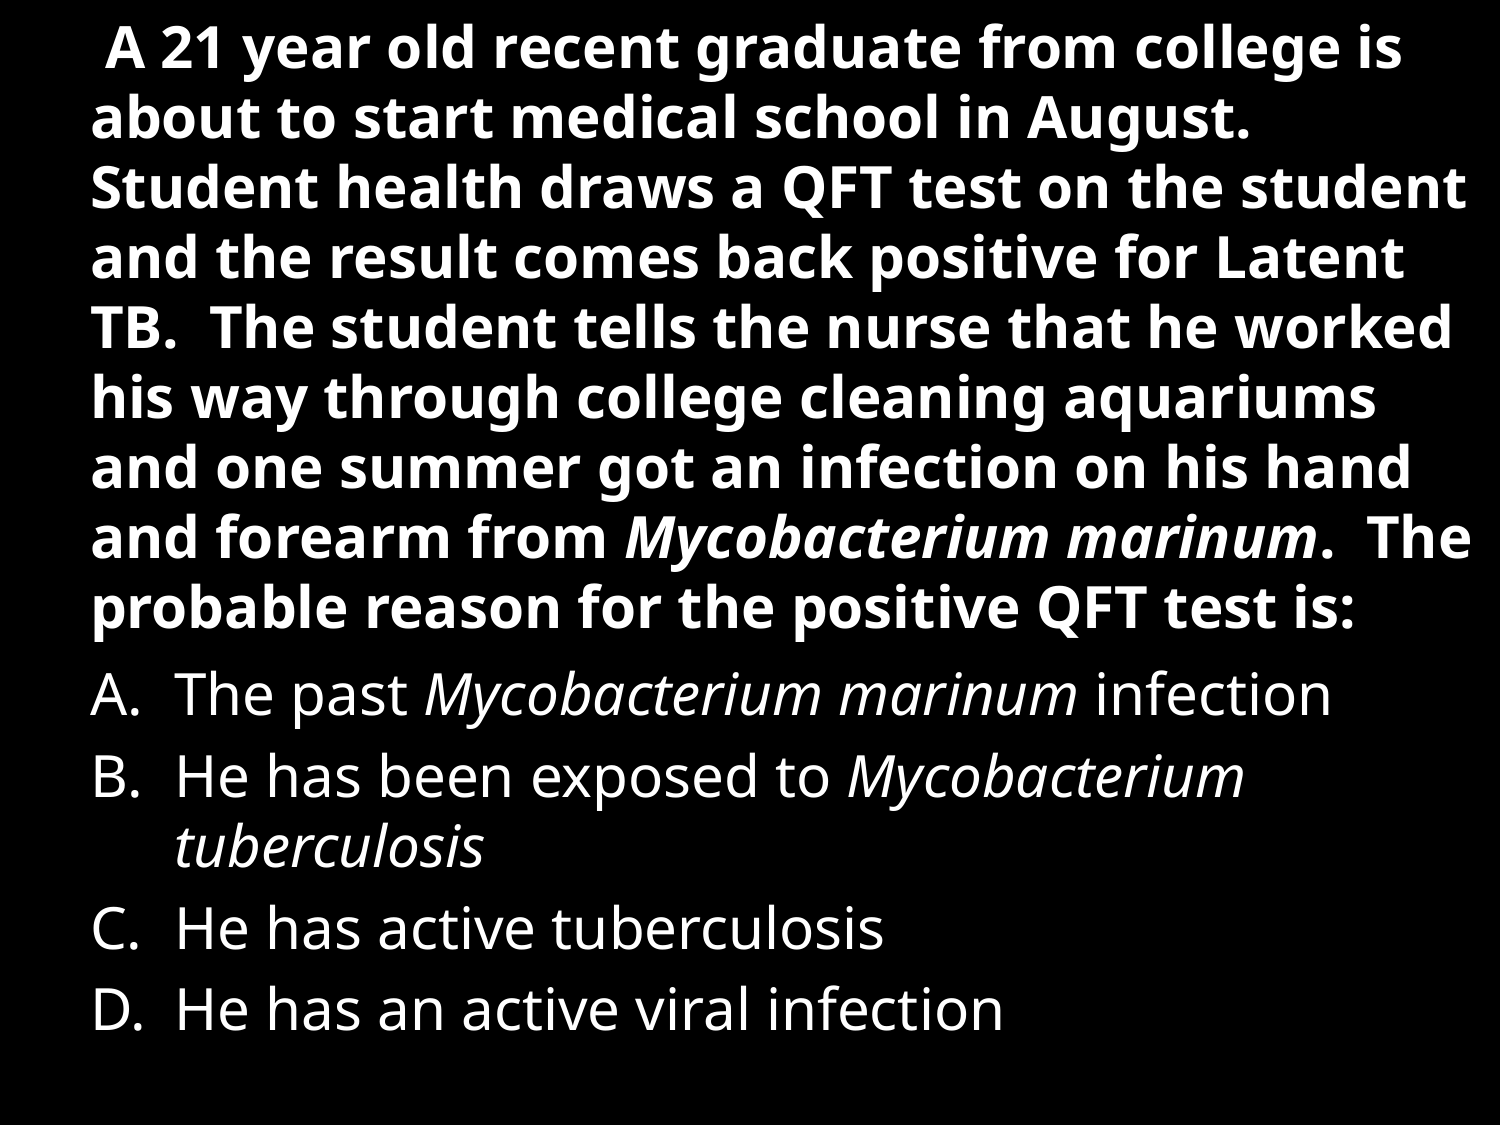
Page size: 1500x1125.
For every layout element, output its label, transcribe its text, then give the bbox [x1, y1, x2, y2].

title A 21 year old recent graduate from college is about to start medical school in August. Student health draws a QFT test on the student and the result comes back positive for Latent TB. The student tells the nurse that he worked his way through college cleaning aquariums and one summer got an infection on his hand and forearm from Mycobacterium marinum. The probable reason for the positive QFT test is: [75, 37, 1500, 613]
list The past Mycobacterium marinum infection He has been exposed to Mycobacterium tuberculosis He has active tuberculosis He has an active viral infection [75, 650, 1425, 1050]
